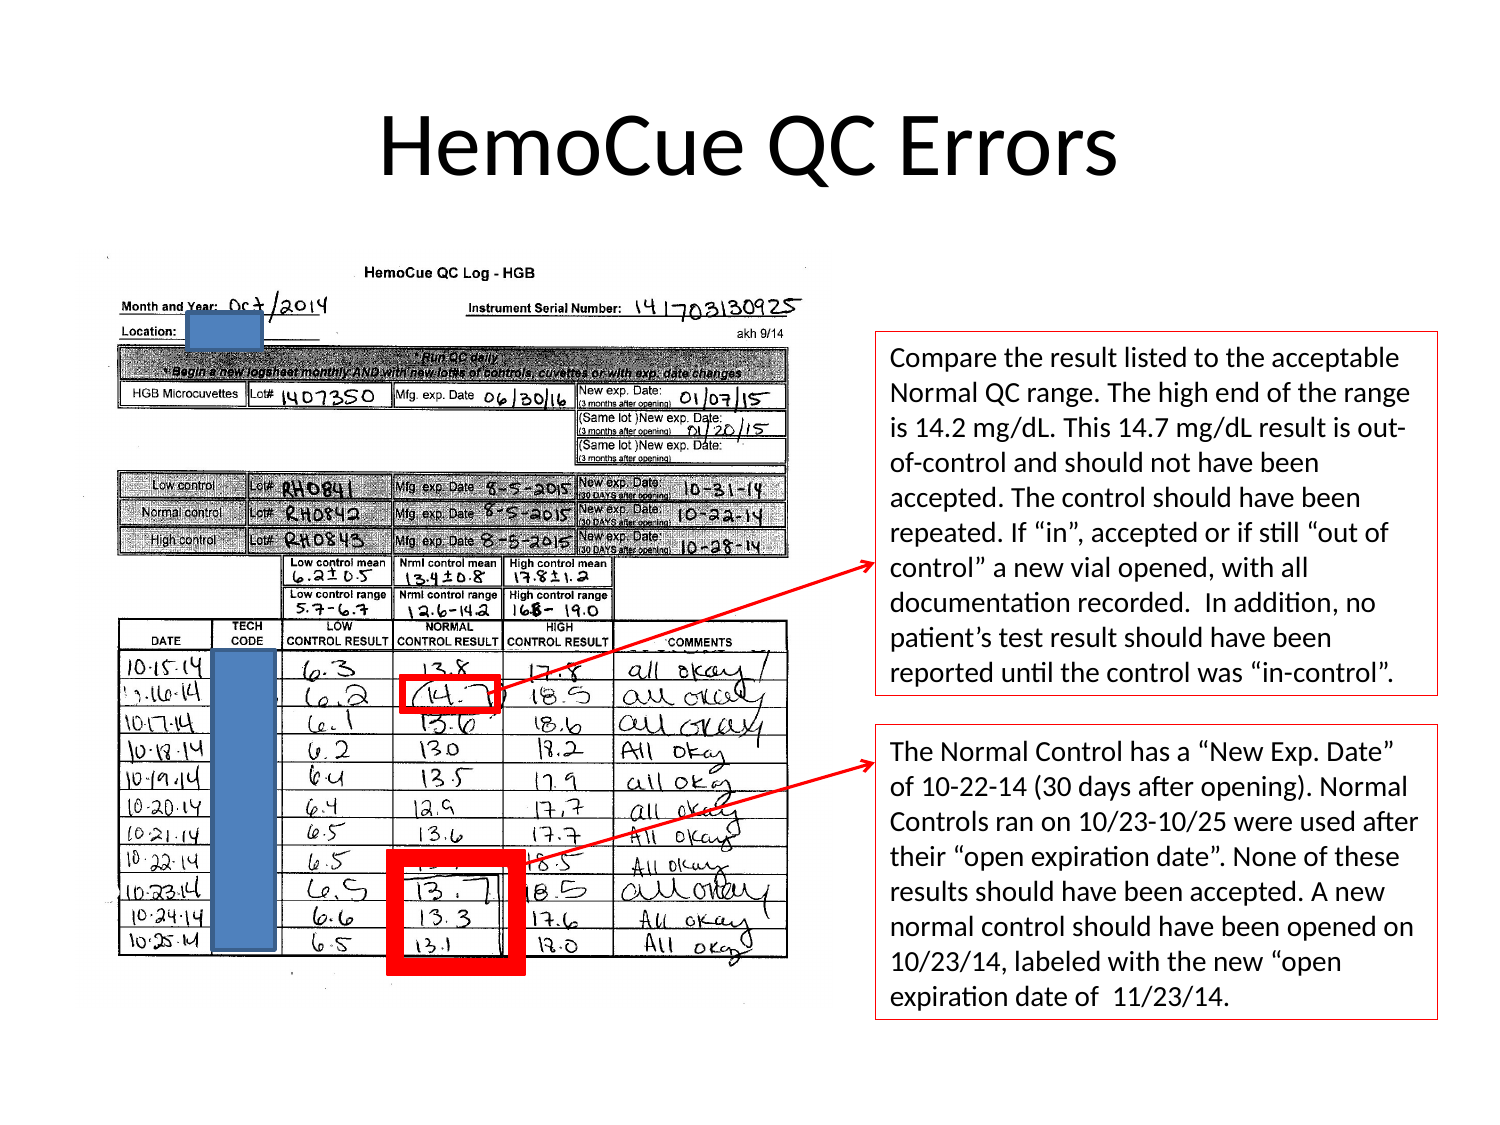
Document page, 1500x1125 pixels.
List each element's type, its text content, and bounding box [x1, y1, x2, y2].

text_box Compare the result listed to the acceptable Normal QC range. The high end of the range is 14.2 mg/dL. This 14.7 mg/dL result is out-of-control and should not have been accepted. The control should have been repeated. If “in”, accepted or if still “out of control” a new vial opened, with all documentation recorded. In addition, no patient’s test result should have been reported until the control was “in-control”. [875, 331, 1438, 696]
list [74, 649, 833, 1009]
title HemoCue QC Errors [74, 44, 1426, 233]
picture [74, 249, 832, 649]
text_box The Normal Control has a “New Exp. Date” of 10-22-14 (30 days after opening). Normal Controls ran on 10/23-10/25 were used after their “open expiration date”. None of these results should have been accepted. A new normal control should have been opened on 10/23/14, labeled with the new “open expiration date of 11/23/14. [875, 724, 1438, 1020]
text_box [507, 762, 876, 869]
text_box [487, 562, 876, 694]
